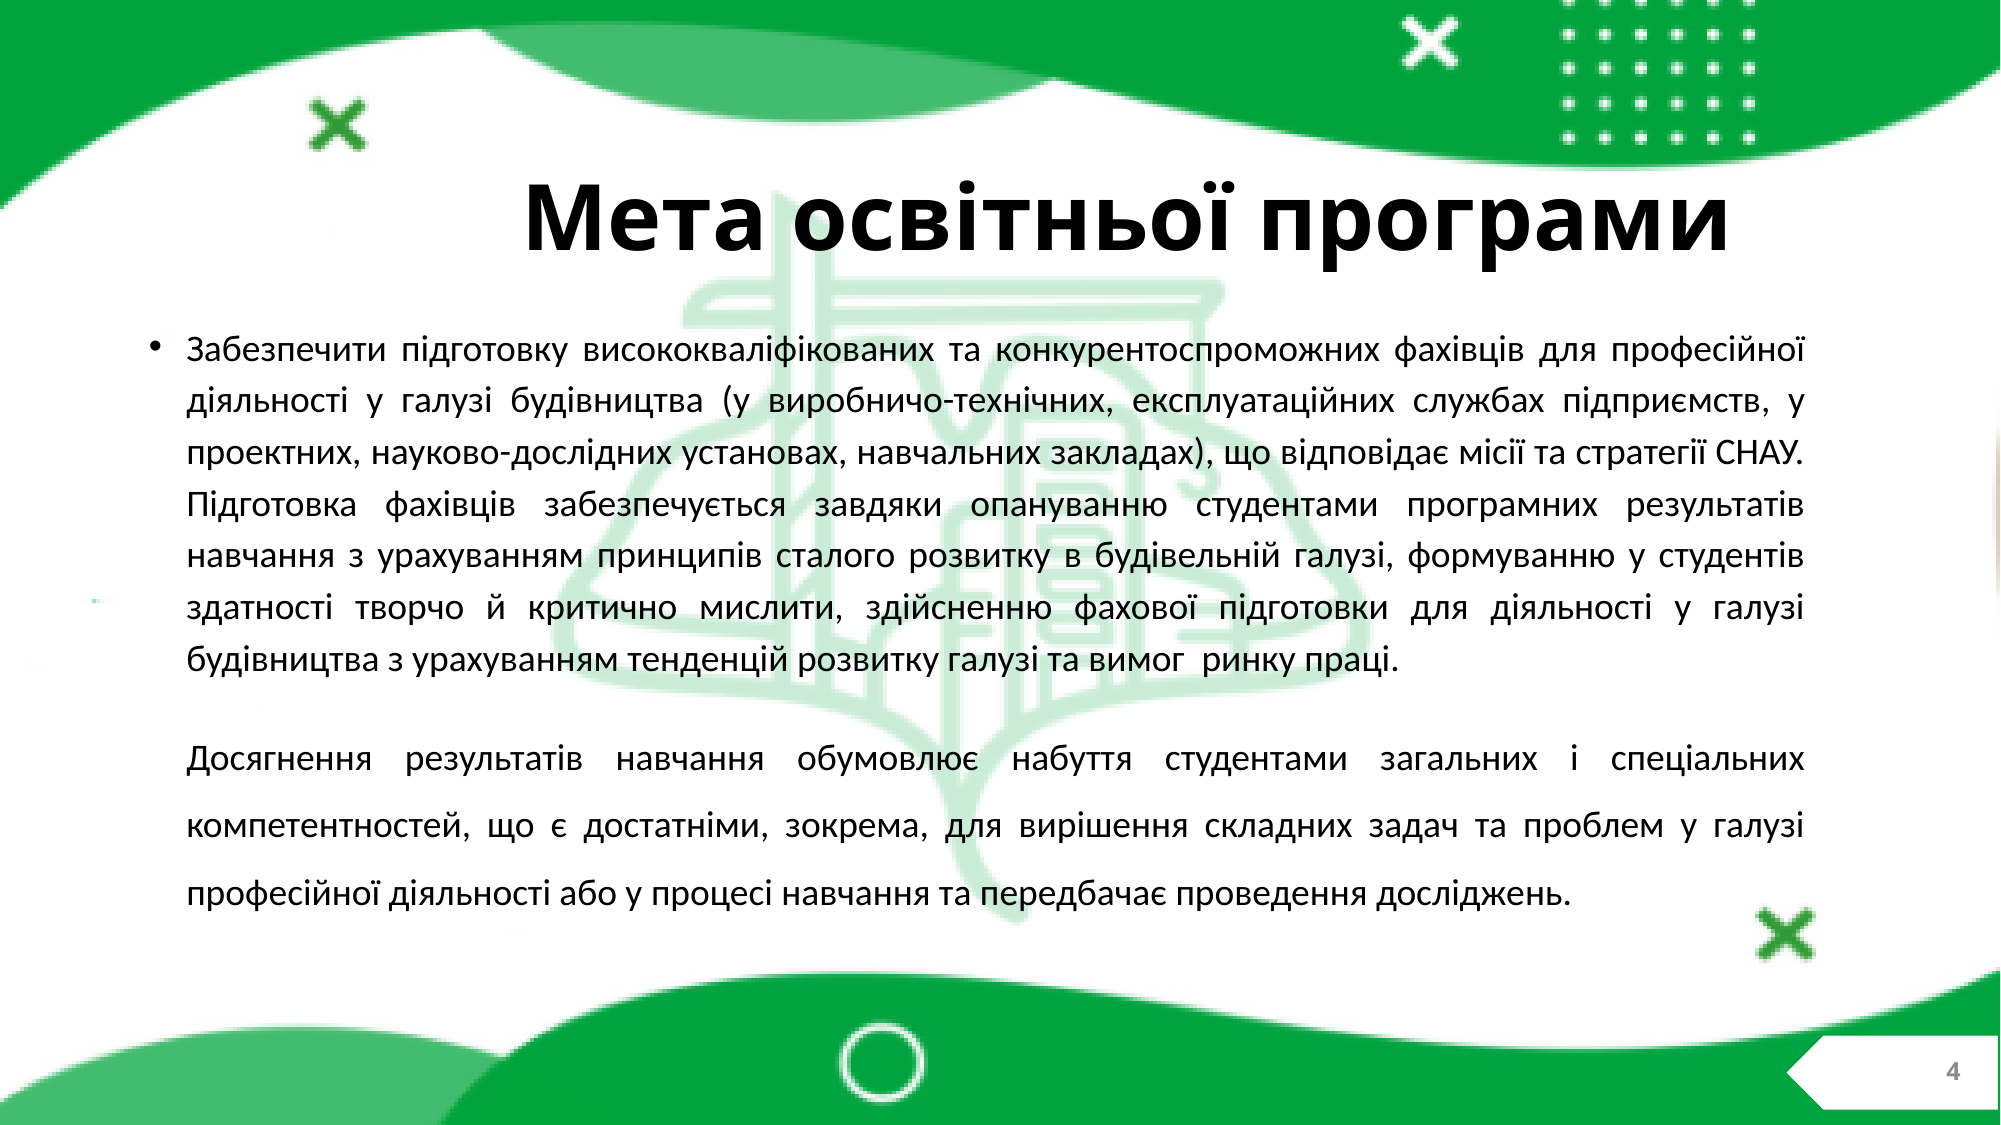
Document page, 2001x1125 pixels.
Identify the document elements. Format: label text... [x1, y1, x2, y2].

title Мета освітньої програми [506, 112, 2000, 330]
slide_number 4 [1525, 1042, 1976, 1103]
picture [0, 0, 2001, 1125]
list Забезпечити підготовку висококваліфікованих та конкурентоспроможних фахівців для професійної діяльності у галузі будівництва (у виробничо-технічних, експлуатаційних службах підприємств, у проектних, науково-дослідних установах, навчальних закладах), що відповідає місії та стратегії СНАУ. Підготовка фахівців забезпечується завдяки опануванню студентами програмних результатів навчання з урахуванням принципів сталого розвитку в будівельній галузі, формуванню у студентів здатності творчо й критично мислити, здійсненню фахової підготовки для діяльності у галузі будівництва з урахуванням тенденцій розвитку галузі та вимог ринку праці. Досягнення результатів навчання обумовлює набуття студентами загальних і спеціальних компетентностей, що є достатніми, зокрема, для вирішення складних задач та проблем у галузі професійної діяльності або у процесі навчання та передбачає проведення досліджень. [96, 309, 1822, 955]
